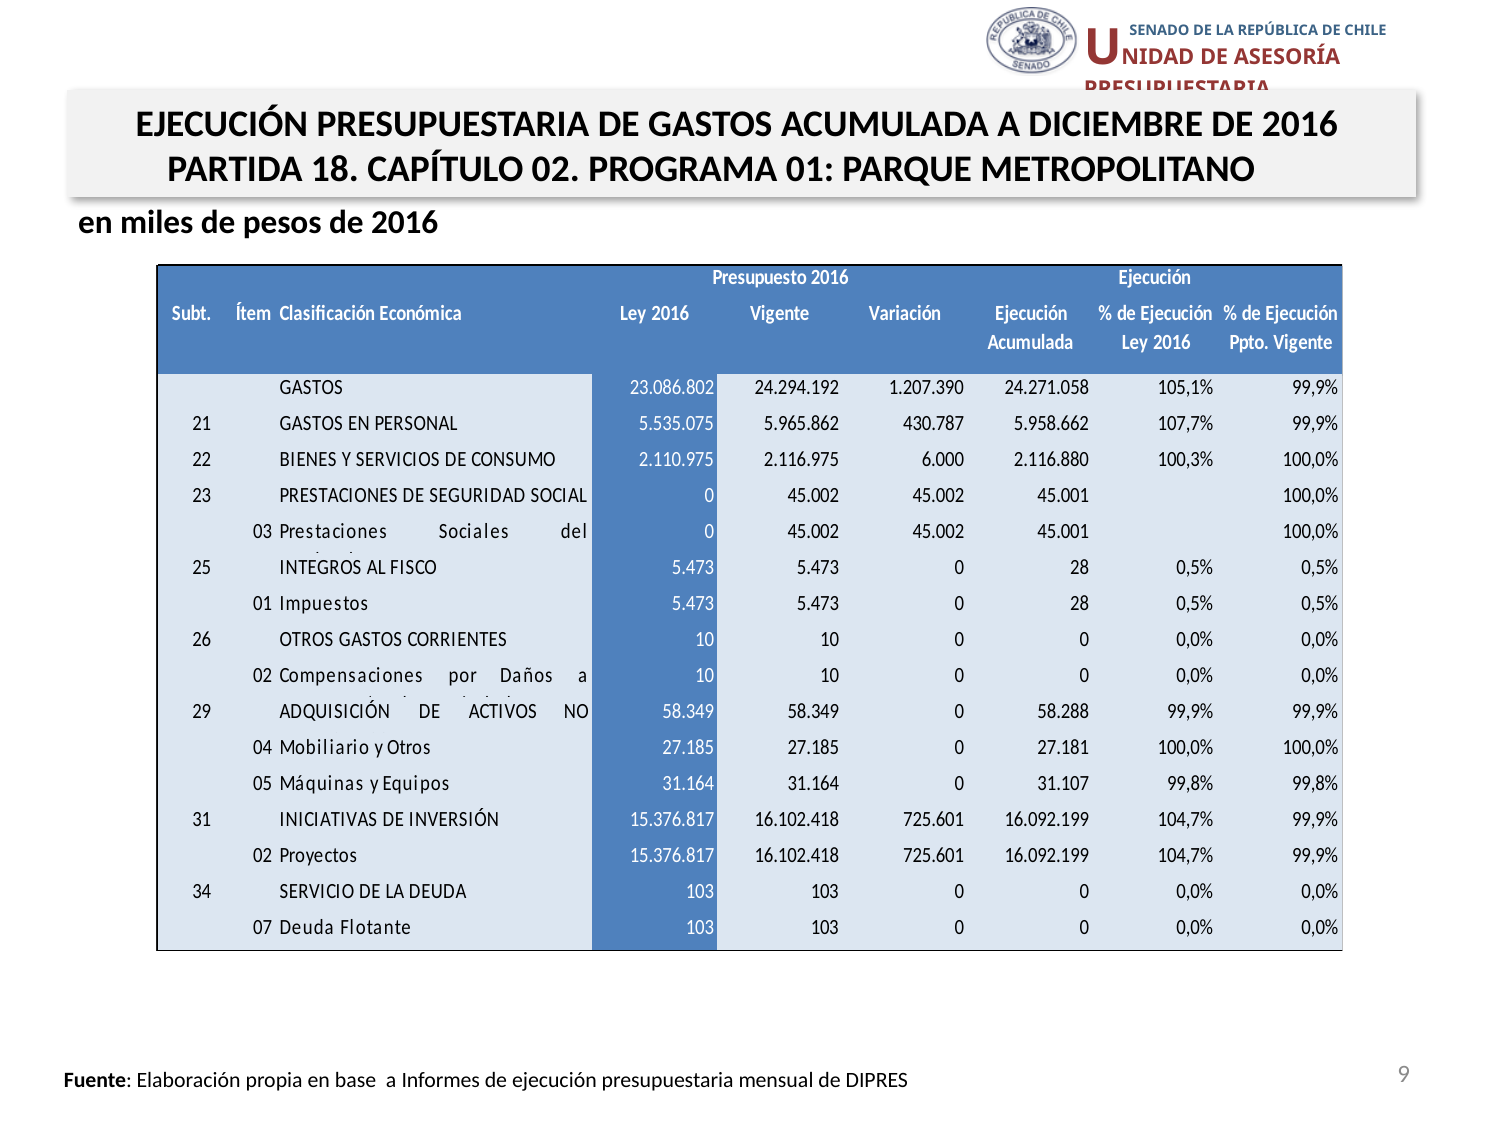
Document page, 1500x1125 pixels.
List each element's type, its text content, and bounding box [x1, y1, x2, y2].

text_box en miles de pesos de 2016 [63, 192, 1414, 268]
text_box EJECUCIÓN PRESUPUESTARIA DE GASTOS ACUMULADA A DICIEMBRE DE 2016 PARTIDA 18. CAPÍTULO 02. PROGRAMA 01: PARQUE METROPOLITANO [67, 90, 1415, 197]
footer Fuente: Elaboración propia en base a Informes de ejecución presupuestaria mensual de DIPRES [48, 1058, 1428, 1119]
picture [986, 7, 1079, 76]
slide_number 9 [1074, 1042, 1425, 1103]
picture [155, 264, 1344, 953]
